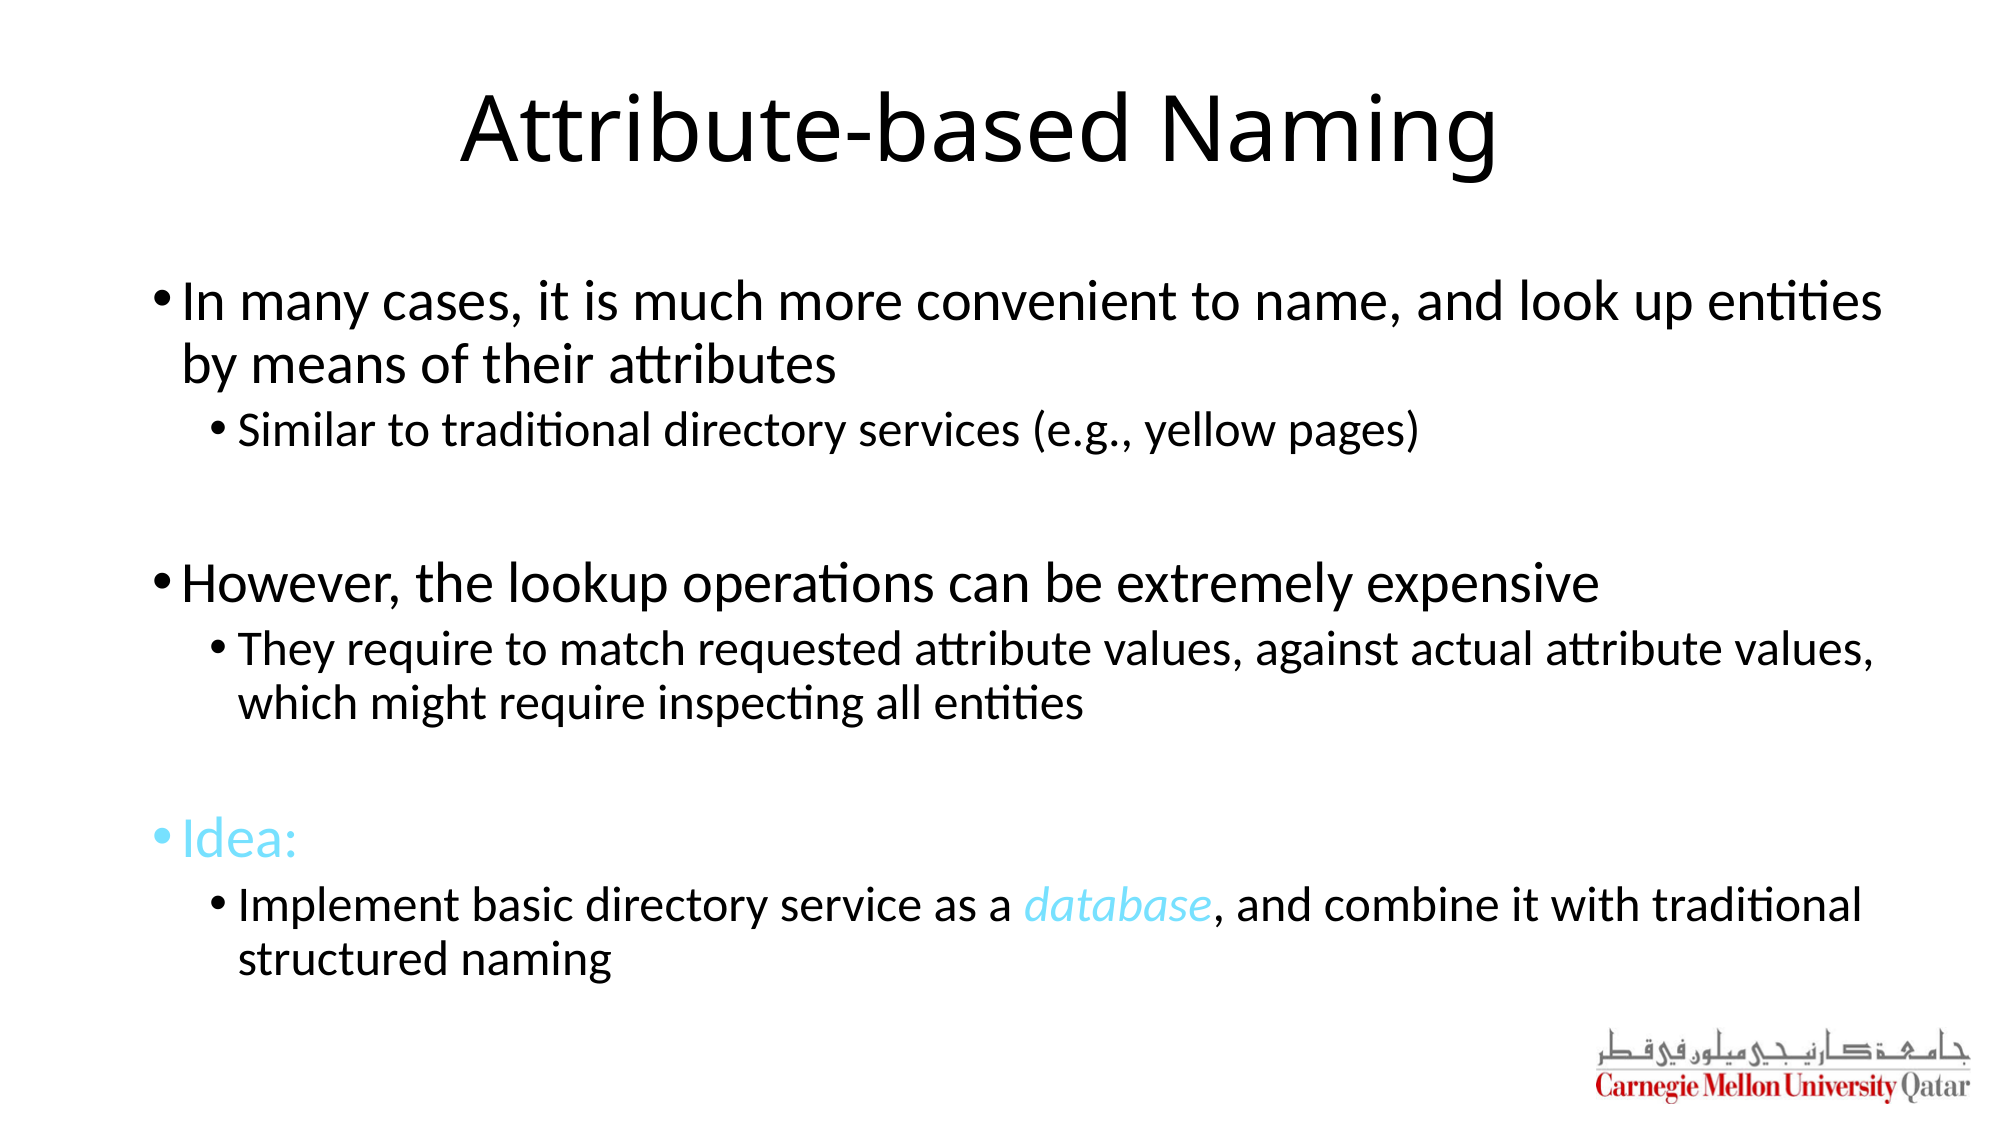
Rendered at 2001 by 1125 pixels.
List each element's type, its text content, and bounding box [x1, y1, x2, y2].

list In many cases, it is much more convenient to name, and look up entities by means of their attributes Similar to traditional directory services (e.g., yellow pages) However, the lookup operations can be extremely expensive They require to match requested attribute values, against actual attribute values, which might require inspecting all entities Idea: Implement basic directory service as a database, and combine it with traditional structured naming [138, 262, 1913, 1080]
title Attribute-based Naming [288, 45, 1675, 219]
picture [1596, 1027, 1971, 1104]
